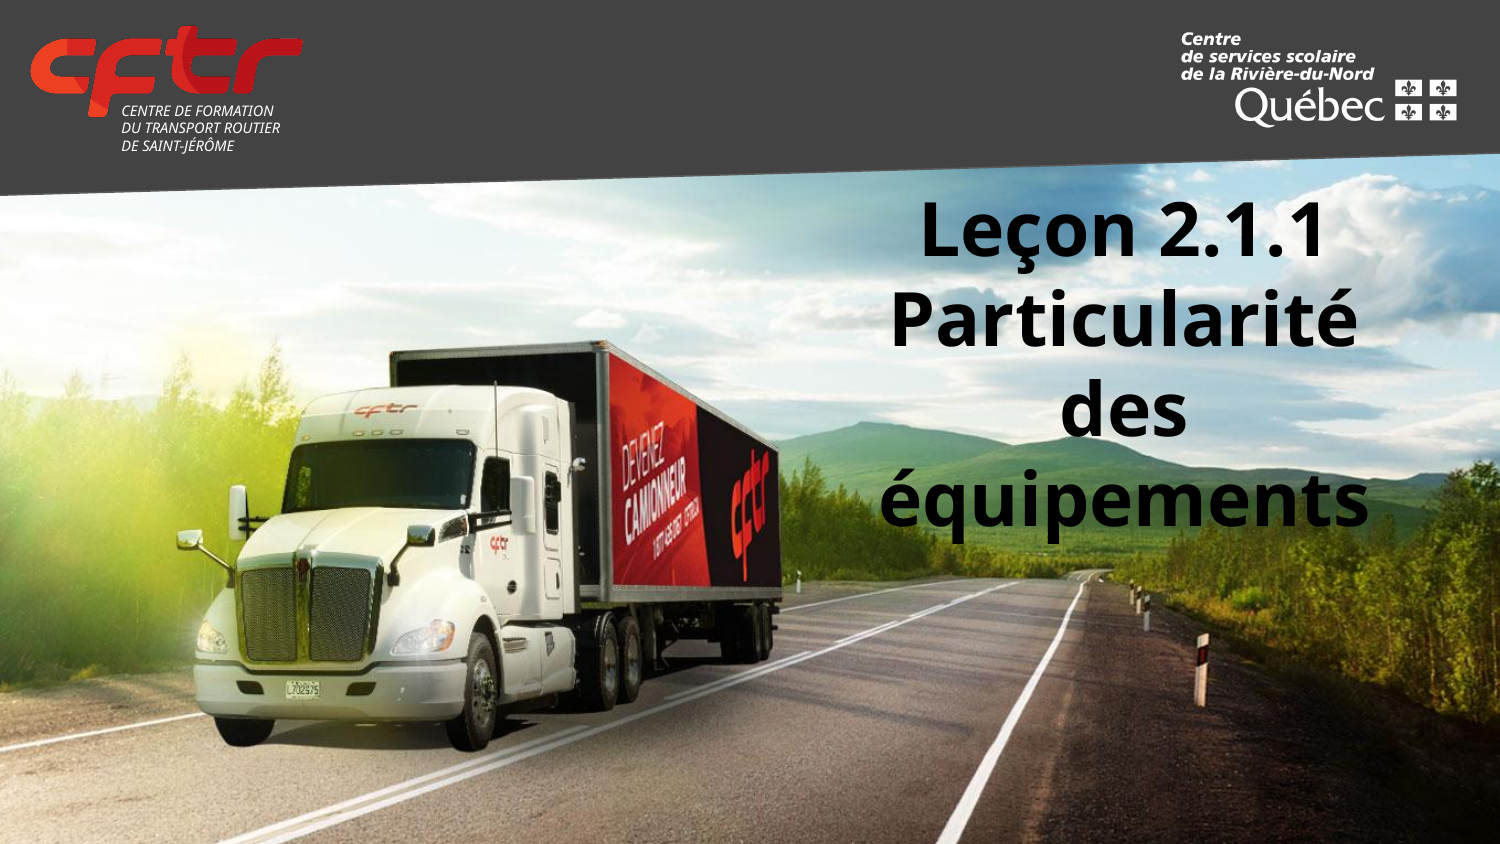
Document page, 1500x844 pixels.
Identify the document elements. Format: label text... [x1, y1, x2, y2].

picture [1155, 6, 1483, 147]
title Leçon 2.1.1 Particularité des équipements [859, 203, 1390, 520]
picture [234, 124, 241, 132]
picture [0, 154, 1500, 844]
picture [196, 124, 203, 132]
picture [12, 12, 321, 132]
